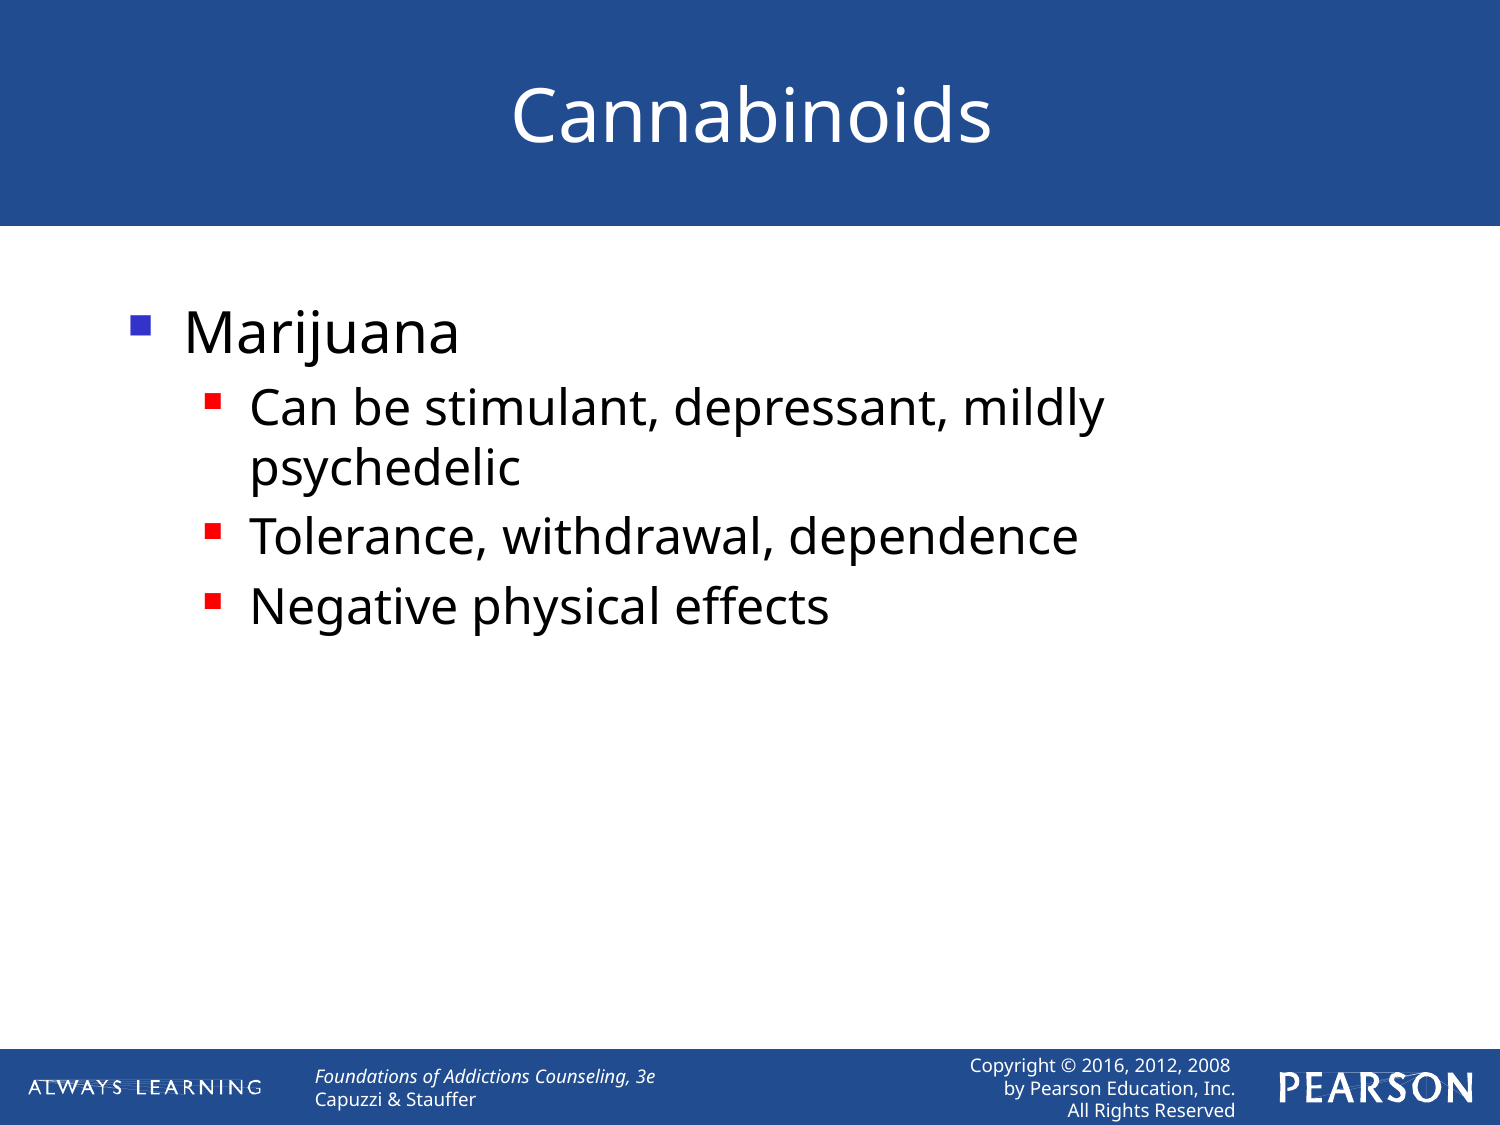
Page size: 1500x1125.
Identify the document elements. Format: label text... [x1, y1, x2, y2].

text_box Foundations of Addictions Counseling, 3e Capuzzi & Stauffer [299, 1049, 737, 1125]
picture [1249, 1049, 1500, 1125]
text_box [290, 1049, 299, 1125]
text_box Copyright © 2016, 2012, 2008 by Pearson Education, Inc. All Rights Reserved [737, 1049, 1248, 1125]
picture [0, 1049, 290, 1125]
text_box Marijuana Can be stimulant, depressant, mildly psychedelic Tolerance, withdrawal, dependence Negative physical effects [112, 287, 1388, 713]
title Cannabinoids [0, 0, 1500, 226]
